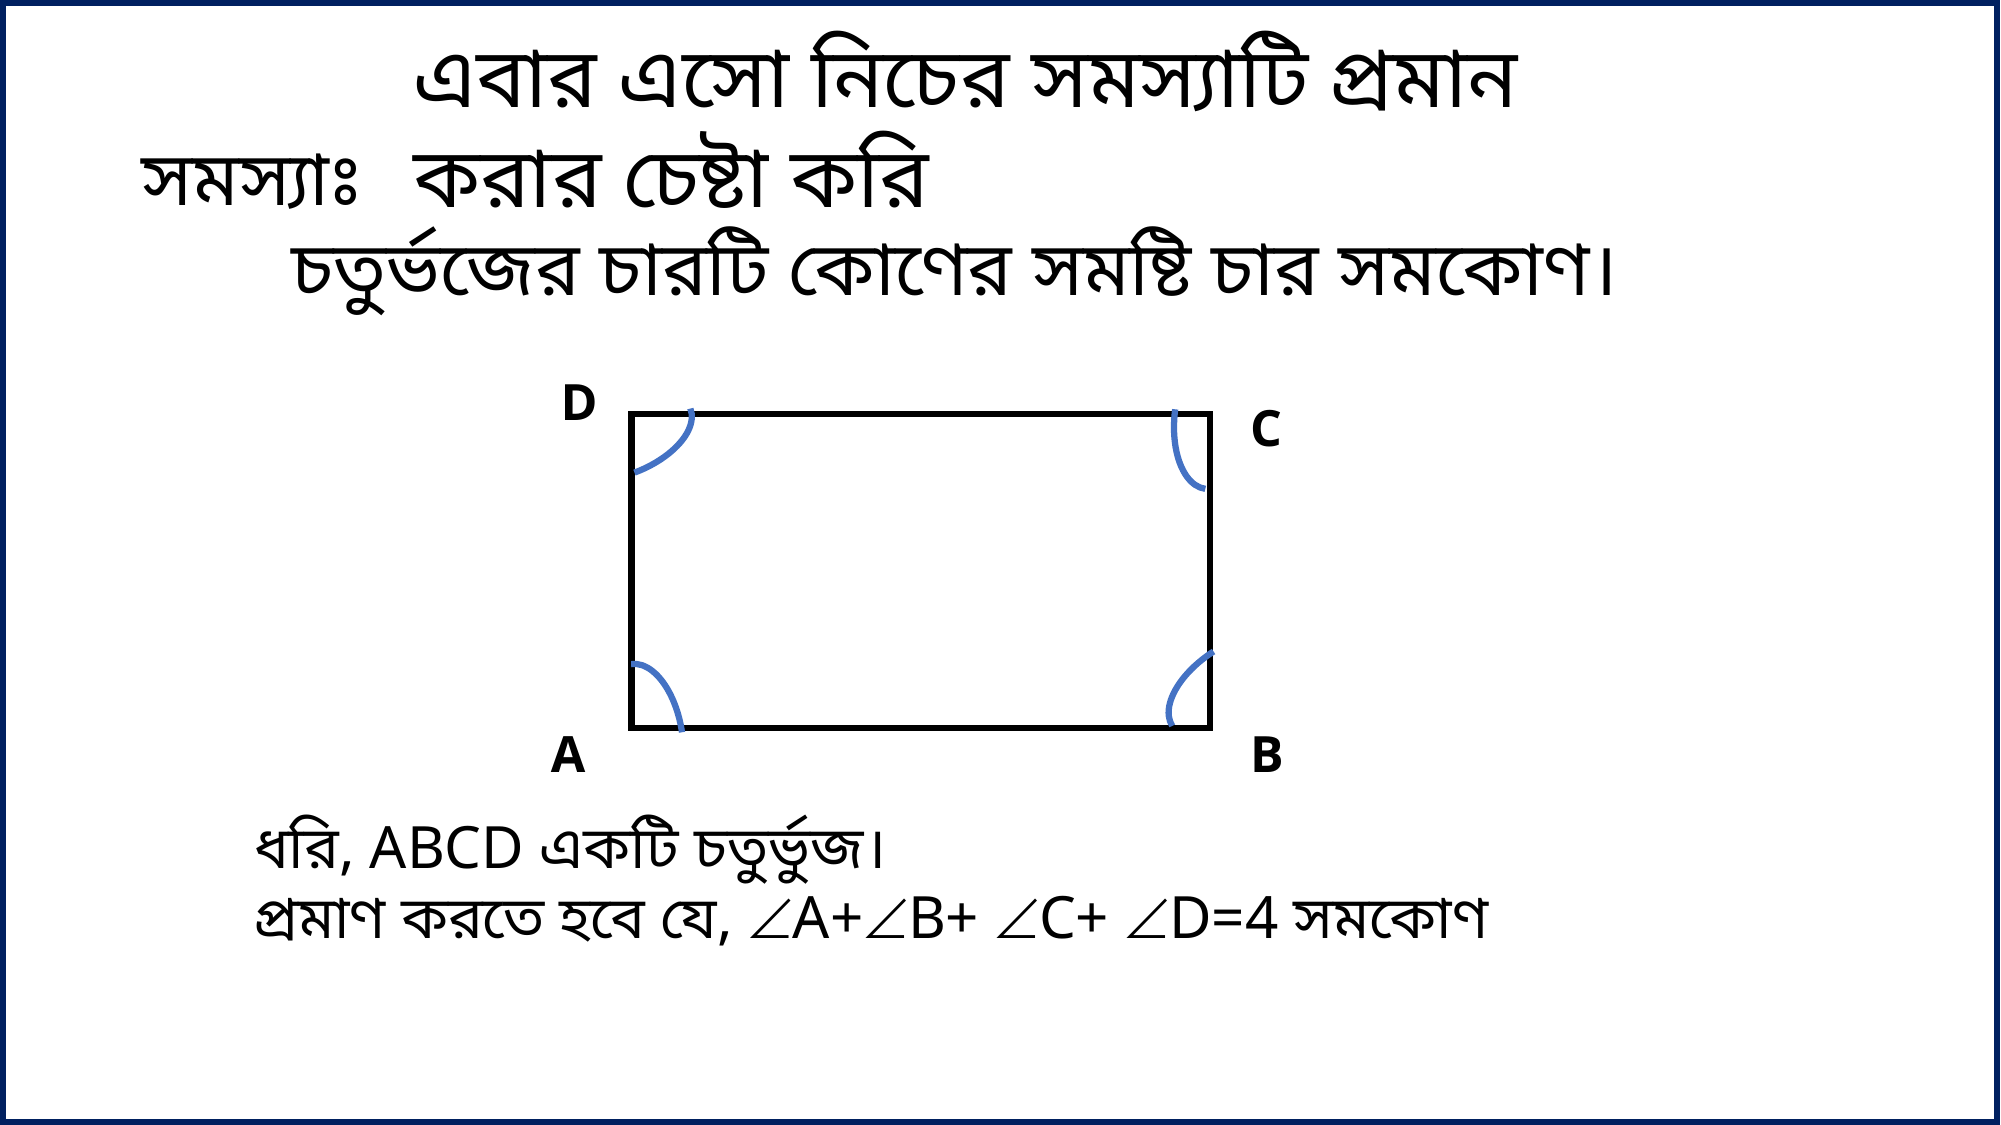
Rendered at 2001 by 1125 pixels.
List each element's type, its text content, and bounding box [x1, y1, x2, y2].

text_box A [535, 715, 647, 791]
text_box C [1235, 388, 1346, 464]
text_box [630, 413, 1211, 729]
text_box এবার এসো নিচের সমস্যাটি প্রমান করার চেষ্টা করি [398, 17, 1736, 232]
text_box সমস্যাঃ চতুর্ভজের চারটি কোণের সমষ্টি চার সমকোণ। [125, 122, 1867, 320]
text_box [1168, 651, 1236, 727]
text_box [631, 663, 683, 739]
text_box ধরি, ABCD একটি চতুর্ভুজ। প্রমাণ করতে হবে যে, A+B+ C+ D=4 সমকোণ [238, 801, 1762, 959]
text_box B [1235, 715, 1346, 791]
text_box D [545, 363, 657, 438]
text_box [620, 408, 693, 474]
text_box [1173, 409, 1216, 490]
text_box [0, 0, 2000, 1125]
